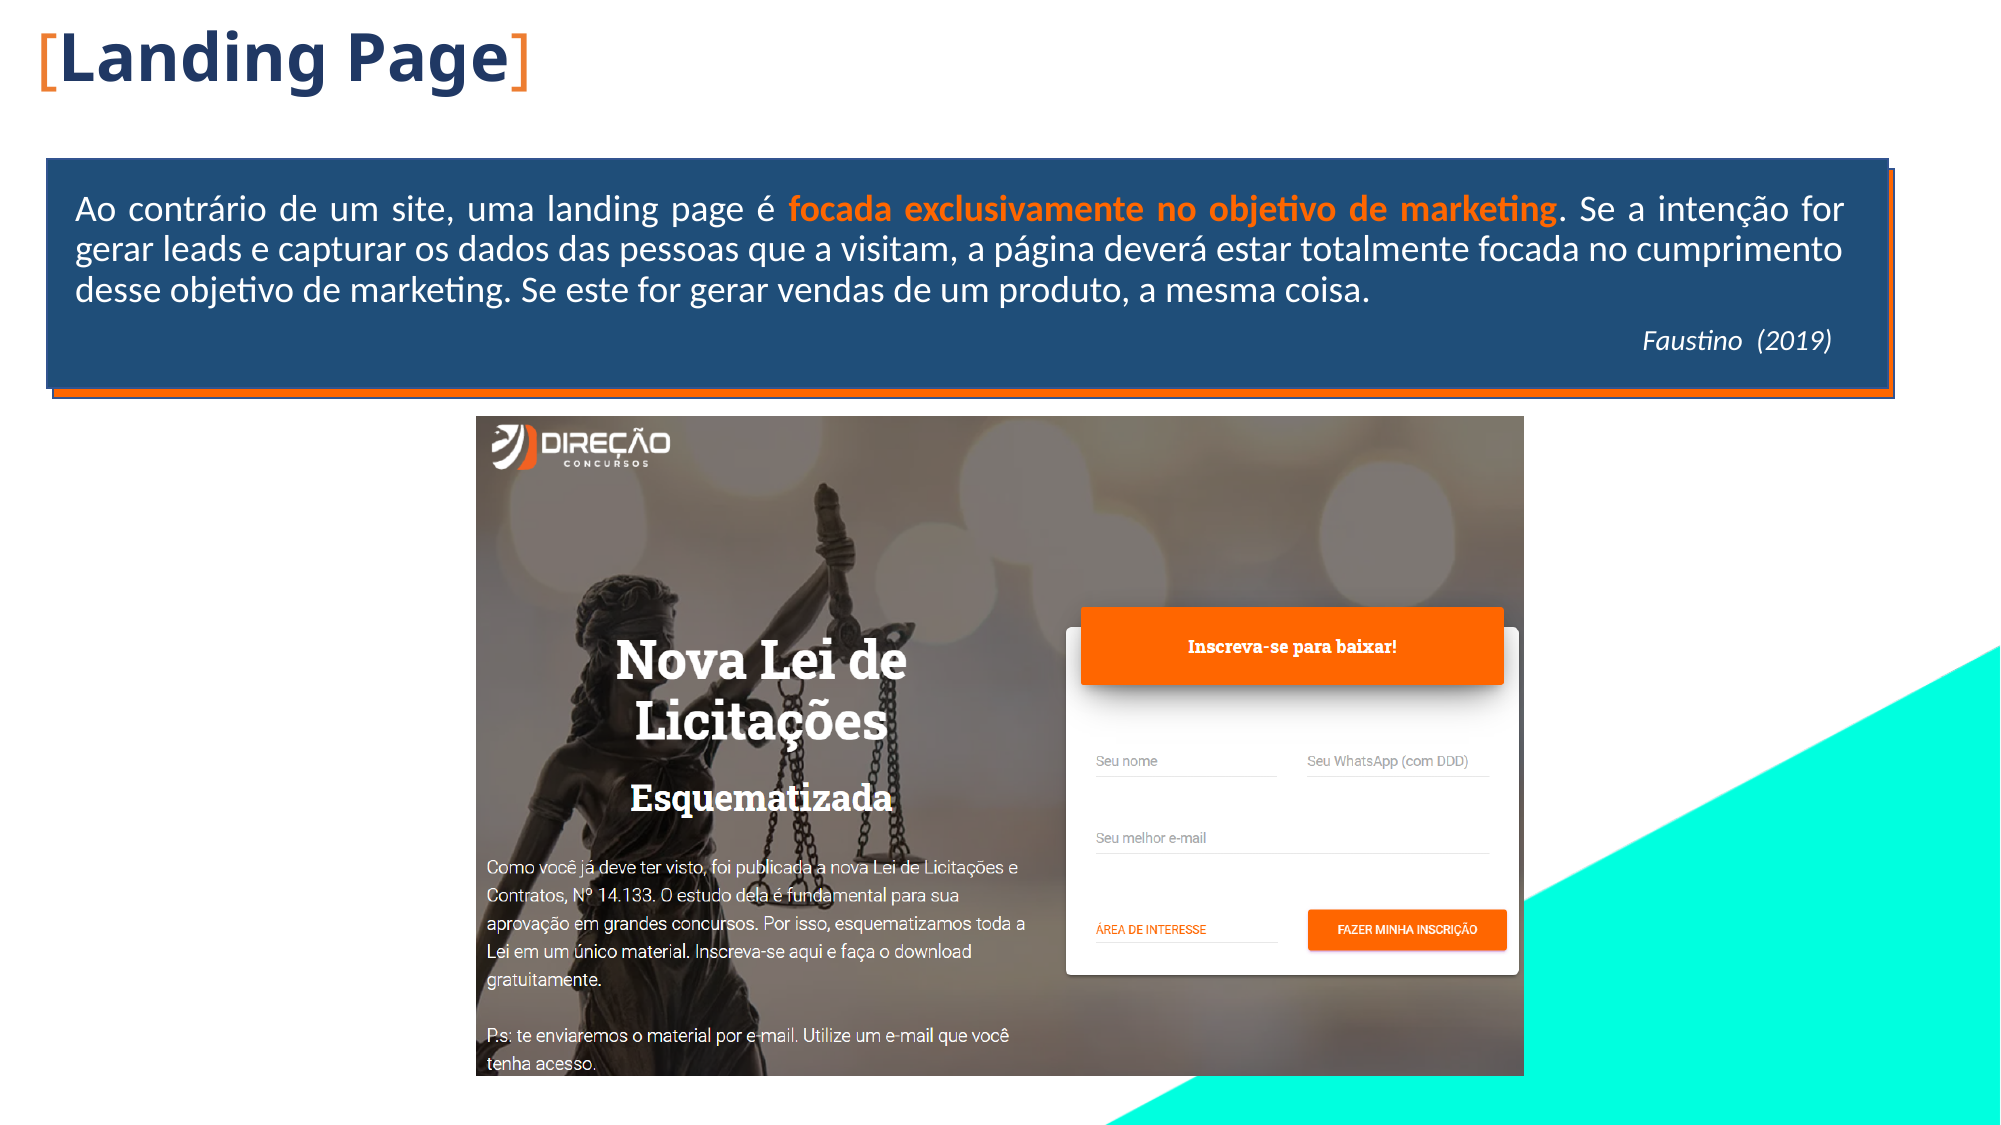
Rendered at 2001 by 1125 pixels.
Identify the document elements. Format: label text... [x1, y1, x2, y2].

picture [0, 0, 2001, 1125]
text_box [46, 159, 1895, 398]
text_box [Landing Page] [21, 7, 1441, 103]
